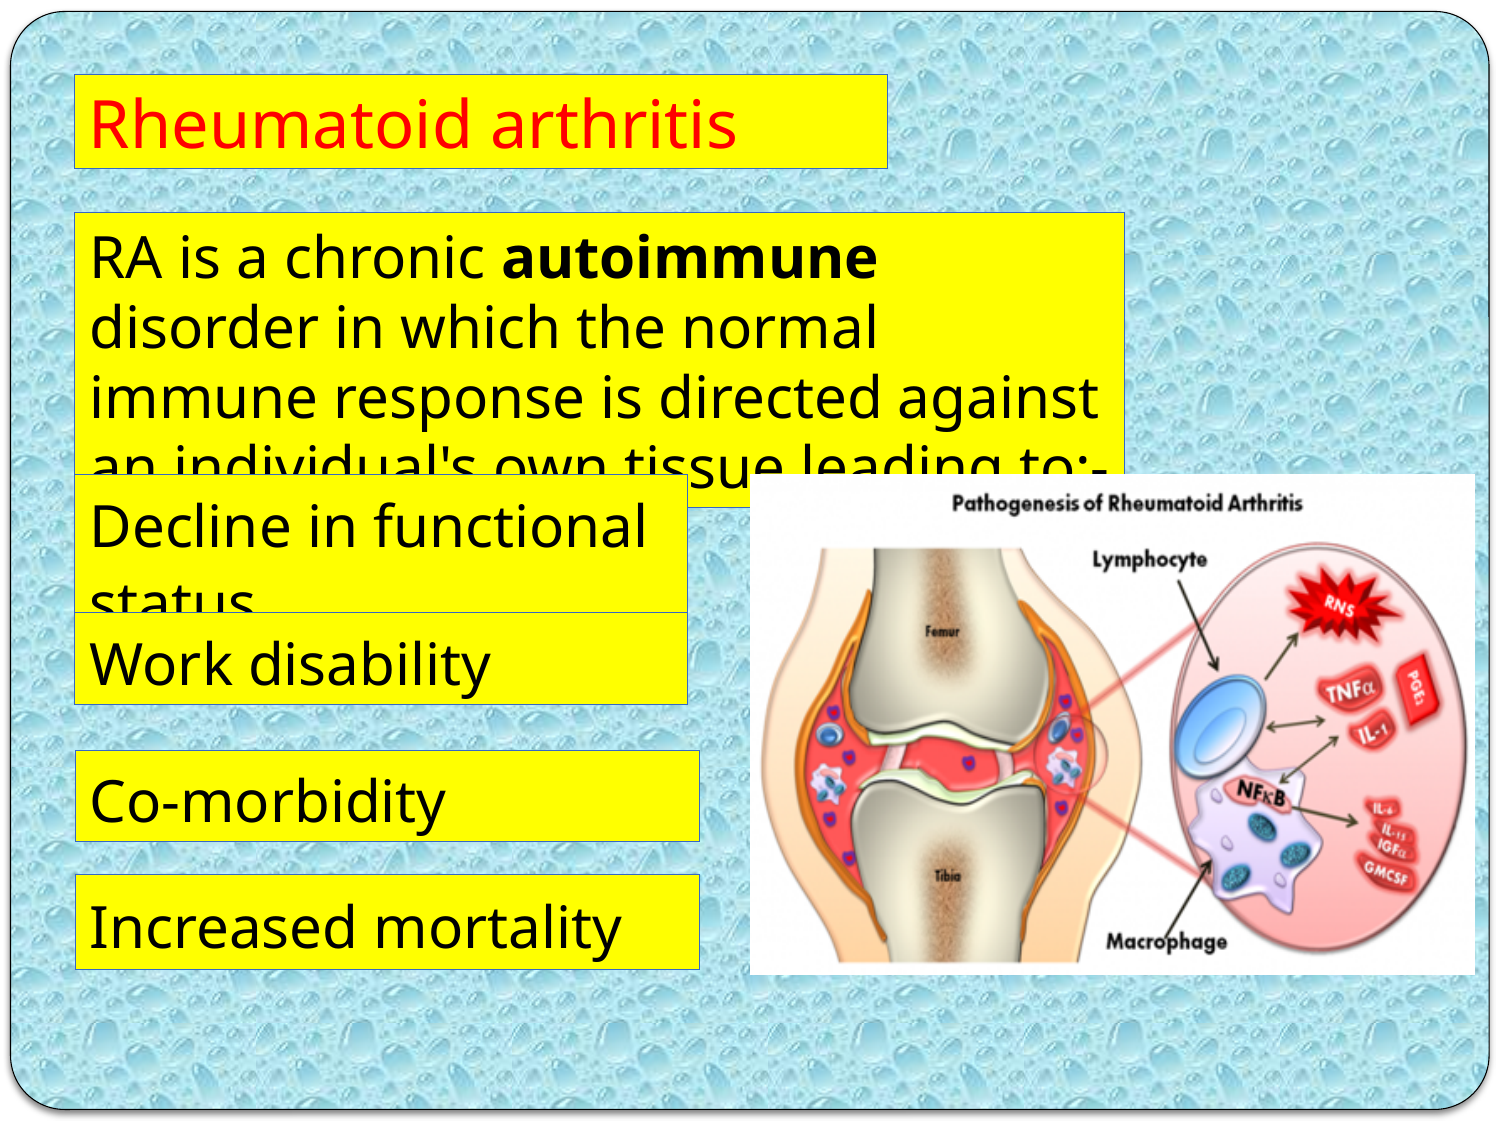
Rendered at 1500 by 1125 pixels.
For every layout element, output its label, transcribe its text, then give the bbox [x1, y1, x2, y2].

text_box Rheumatoid arthritis [74, 74, 888, 169]
text_box RA is a chronic autoimmune disorder in which the normal immune response is directed against an individual's own tissue leading to:- [74, 212, 1125, 508]
text_box Increased mortality [75, 874, 700, 970]
text_box Work disability [74, 612, 688, 705]
picture [12, 12, 1488, 1108]
text_box Decline in functional status [74, 474, 688, 612]
text_box Co-morbidity [75, 750, 700, 842]
